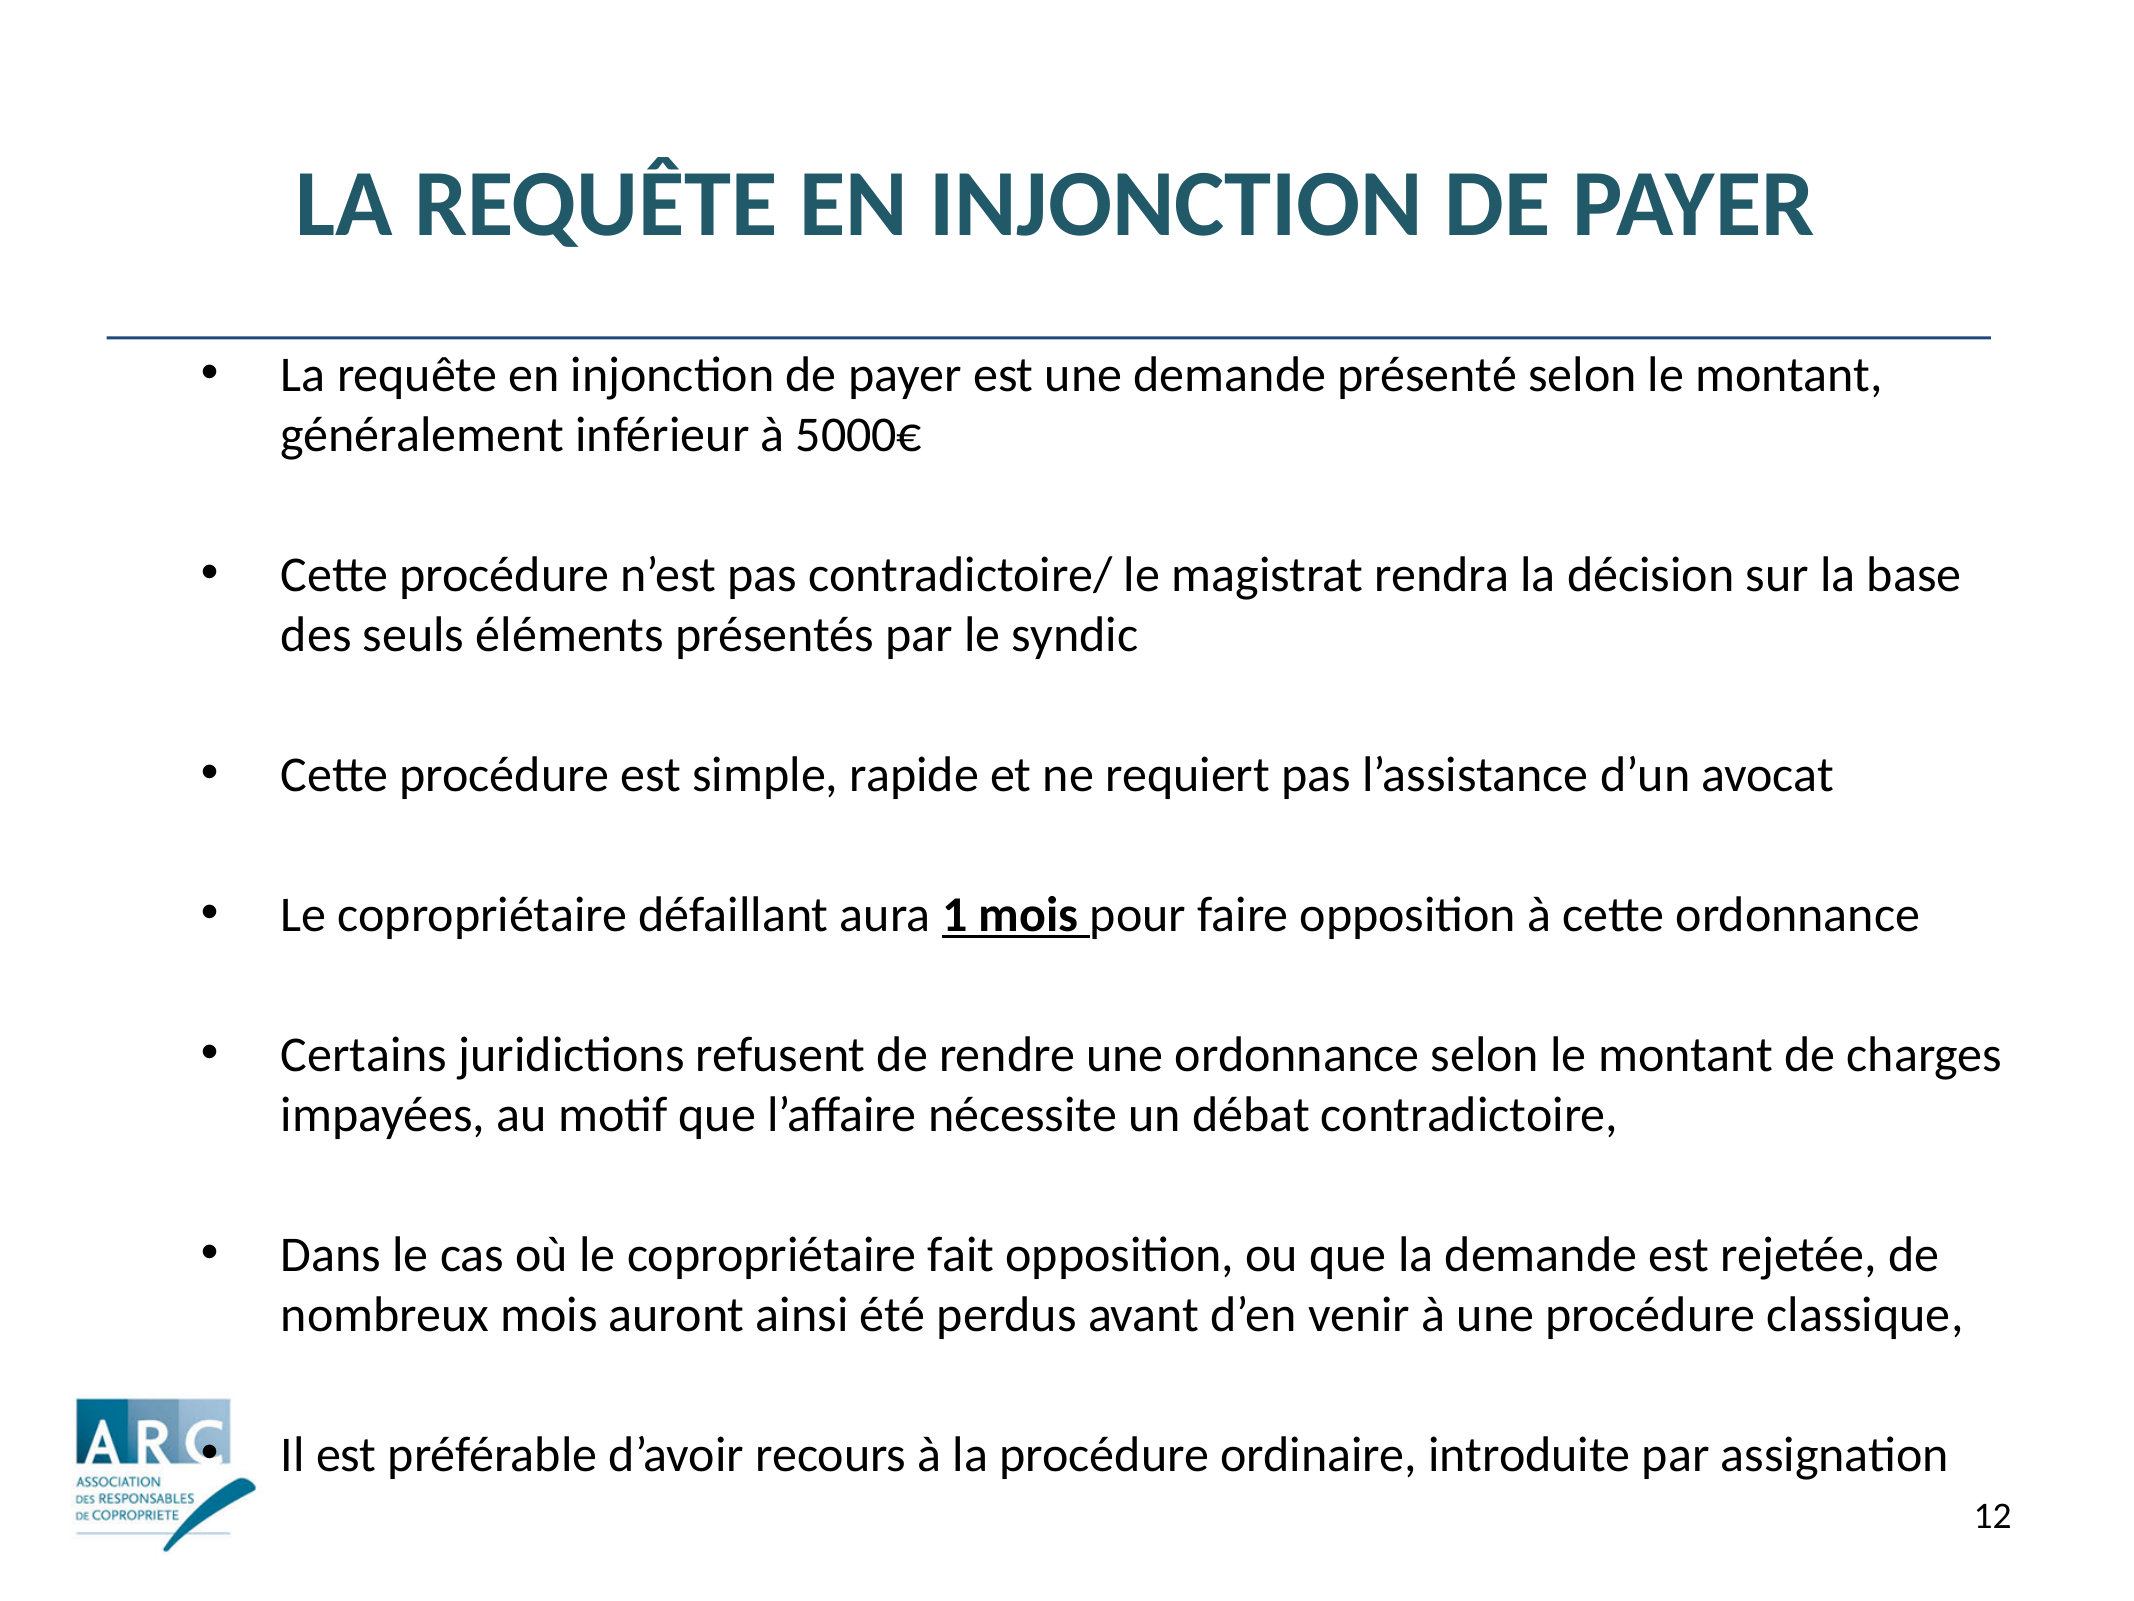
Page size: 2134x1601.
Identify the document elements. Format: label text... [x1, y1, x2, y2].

list La requête en injonction de payer est une demande présenté selon le montant, généralement inférieur à 5000€ Cette procédure n’est pas contradictoire/ le magistrat rendra la décision sur la base des seuls éléments présentés par le syndic Cette procédure est simple, rapide et ne requiert pas l’assistance d’un avocat Le copropriétaire défaillant aura 1 mois pour faire opposition à cette ordonnance Certains juridictions refusent de rendre une ordonnance selon le montant de charges impayées, au motif que l’affaire nécessite un débat contradictoire, Dans le cas où le copropriétaire fait opposition, ou que la demande est rejetée, de nombreux mois auront ainsi été perdus avant d’en venir à une procédure classique, Il est préférable d’avoir recours à la procédure ordinaire, introduite par assignation [185, 333, 2027, 1524]
picture [41, 1364, 265, 1569]
title La requête en injonction de payer [106, 64, 2027, 331]
slide_number 12 [1528, 1483, 2027, 1569]
